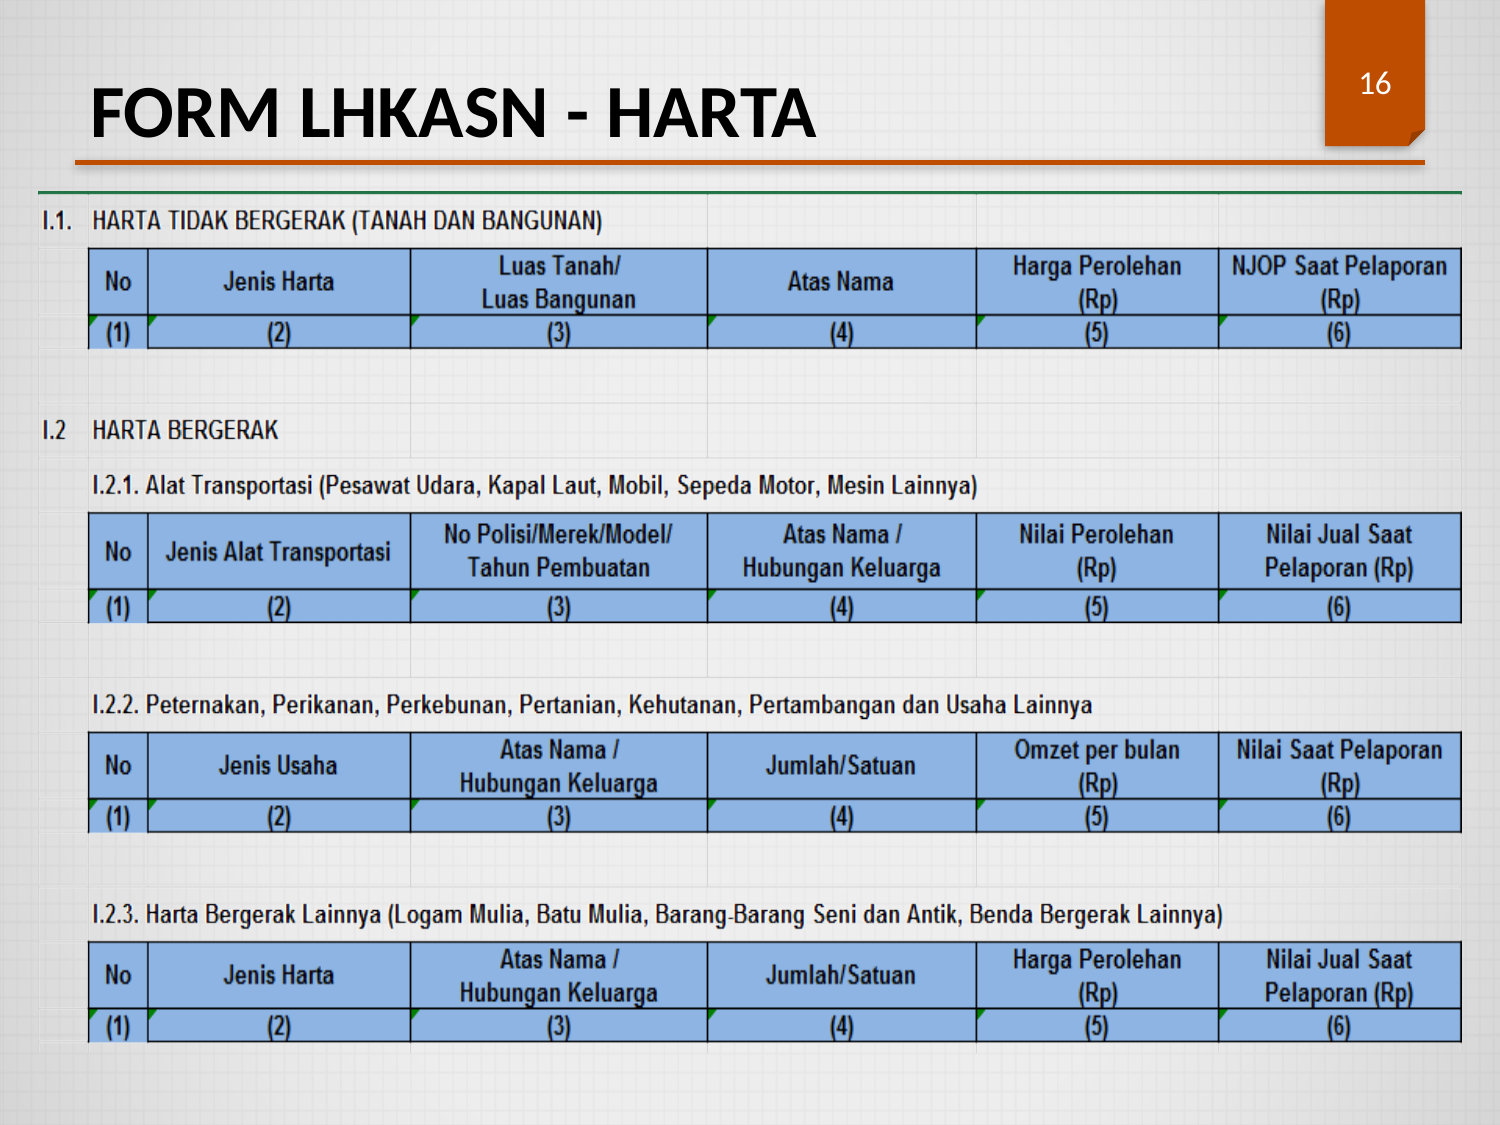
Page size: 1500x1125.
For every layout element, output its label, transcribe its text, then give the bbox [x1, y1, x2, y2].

slide_number 16 [1325, 50, 1425, 113]
title FORM LHKASN - HARTA [75, 45, 1425, 169]
picture [0, 0, 1500, 1125]
